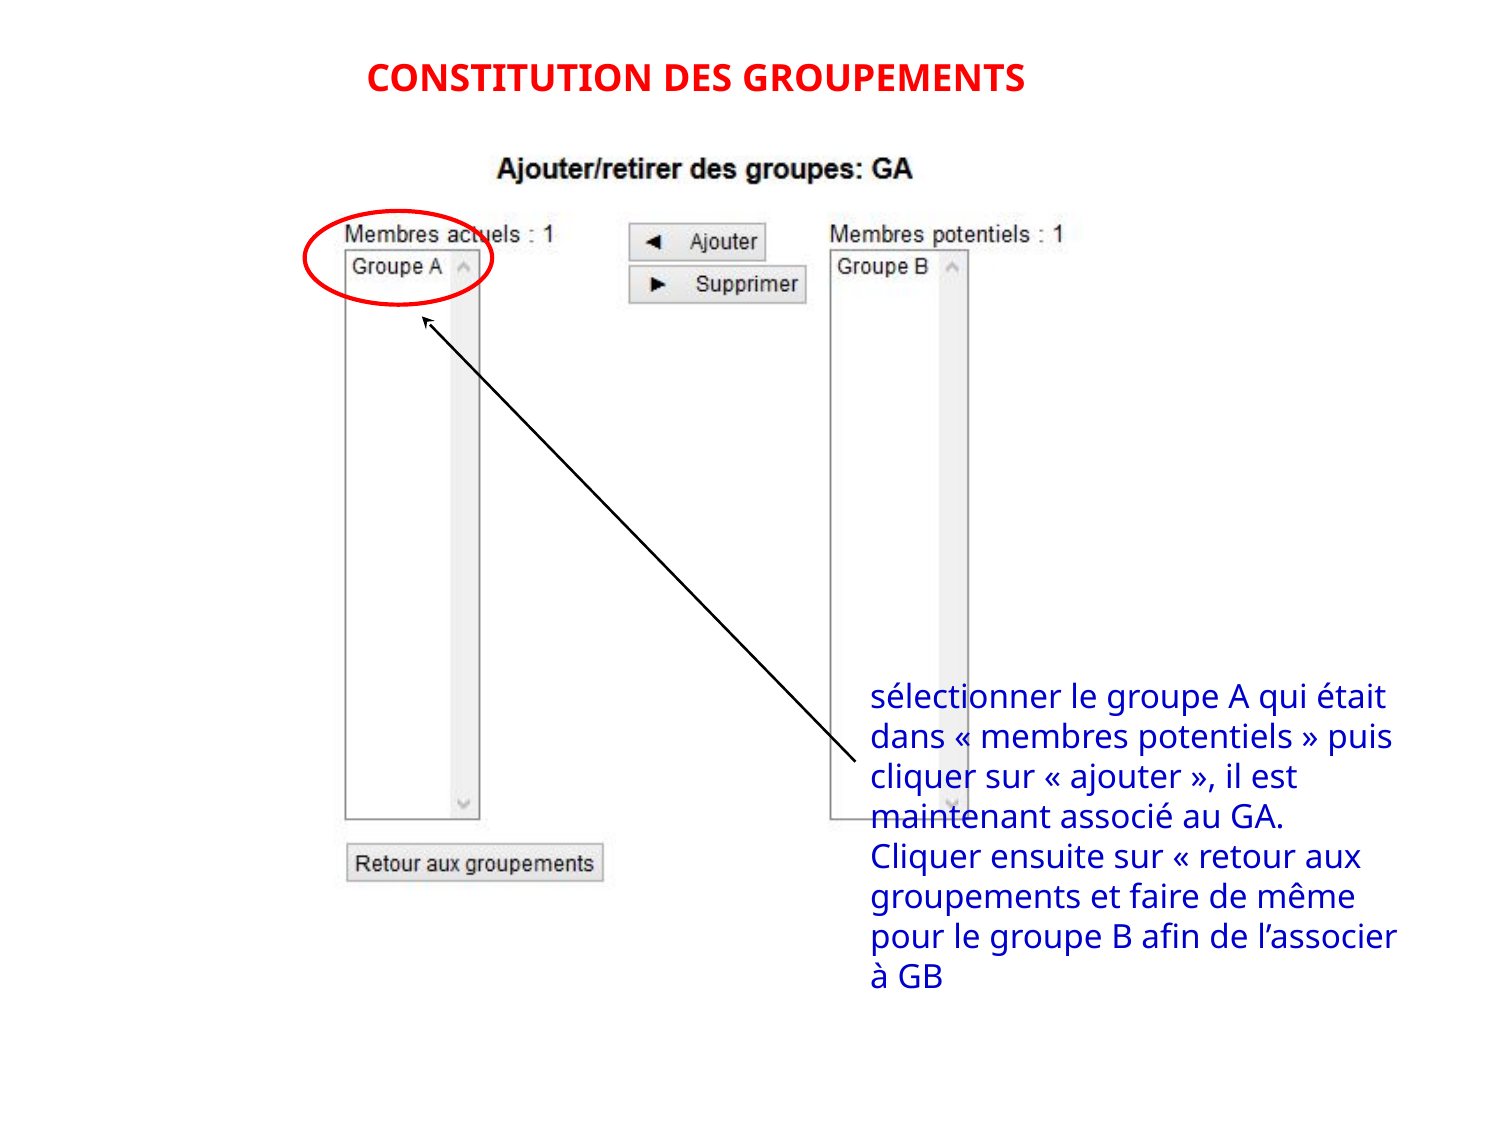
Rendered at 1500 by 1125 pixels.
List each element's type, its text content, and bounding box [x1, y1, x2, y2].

picture [292, 128, 1114, 929]
text_box sélectionner le groupe A qui était dans « membres potentiels » puis cliquer sur « ajouter », il est maintenant associé au GA. Cliquer ensuite sur « retour aux groupements et faire de même pour le groupe B afin de l’associer à GB [855, 667, 1430, 1002]
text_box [415, 321, 862, 756]
text_box CONSTITUTION DES GROUPEMENTS [351, 46, 1336, 107]
